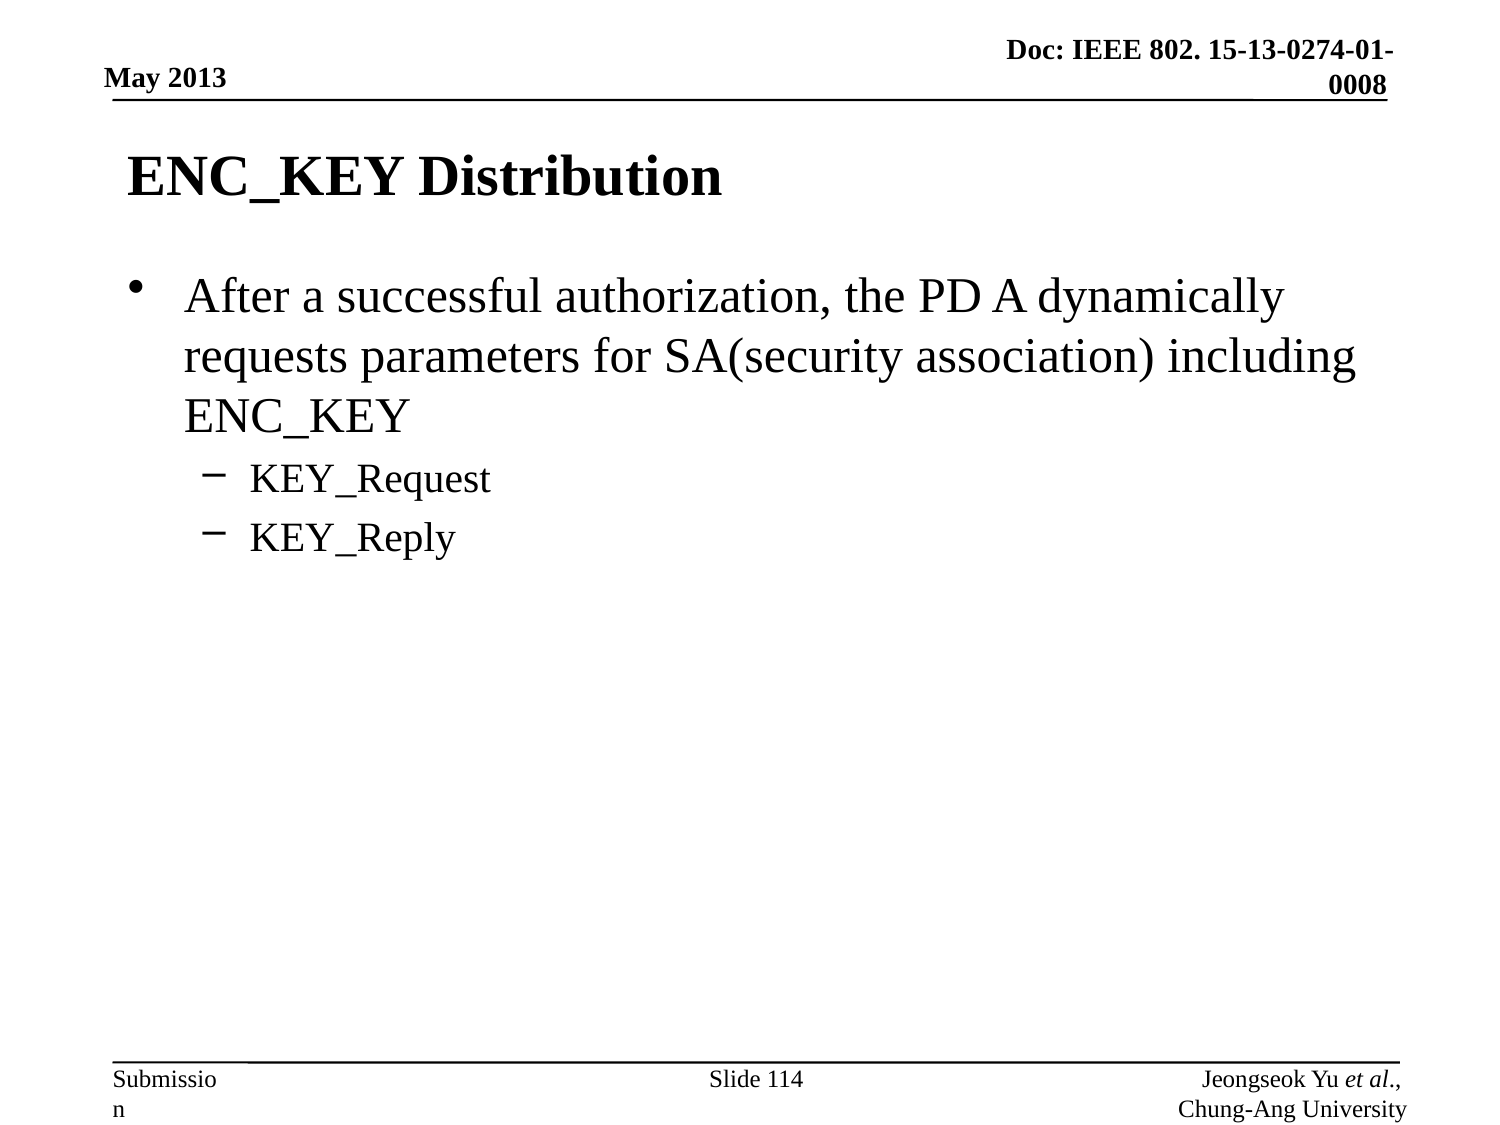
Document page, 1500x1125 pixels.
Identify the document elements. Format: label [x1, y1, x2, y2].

list [112, 255, 1388, 1000]
text_box [675, 1062, 838, 1093]
title [112, 112, 1388, 232]
